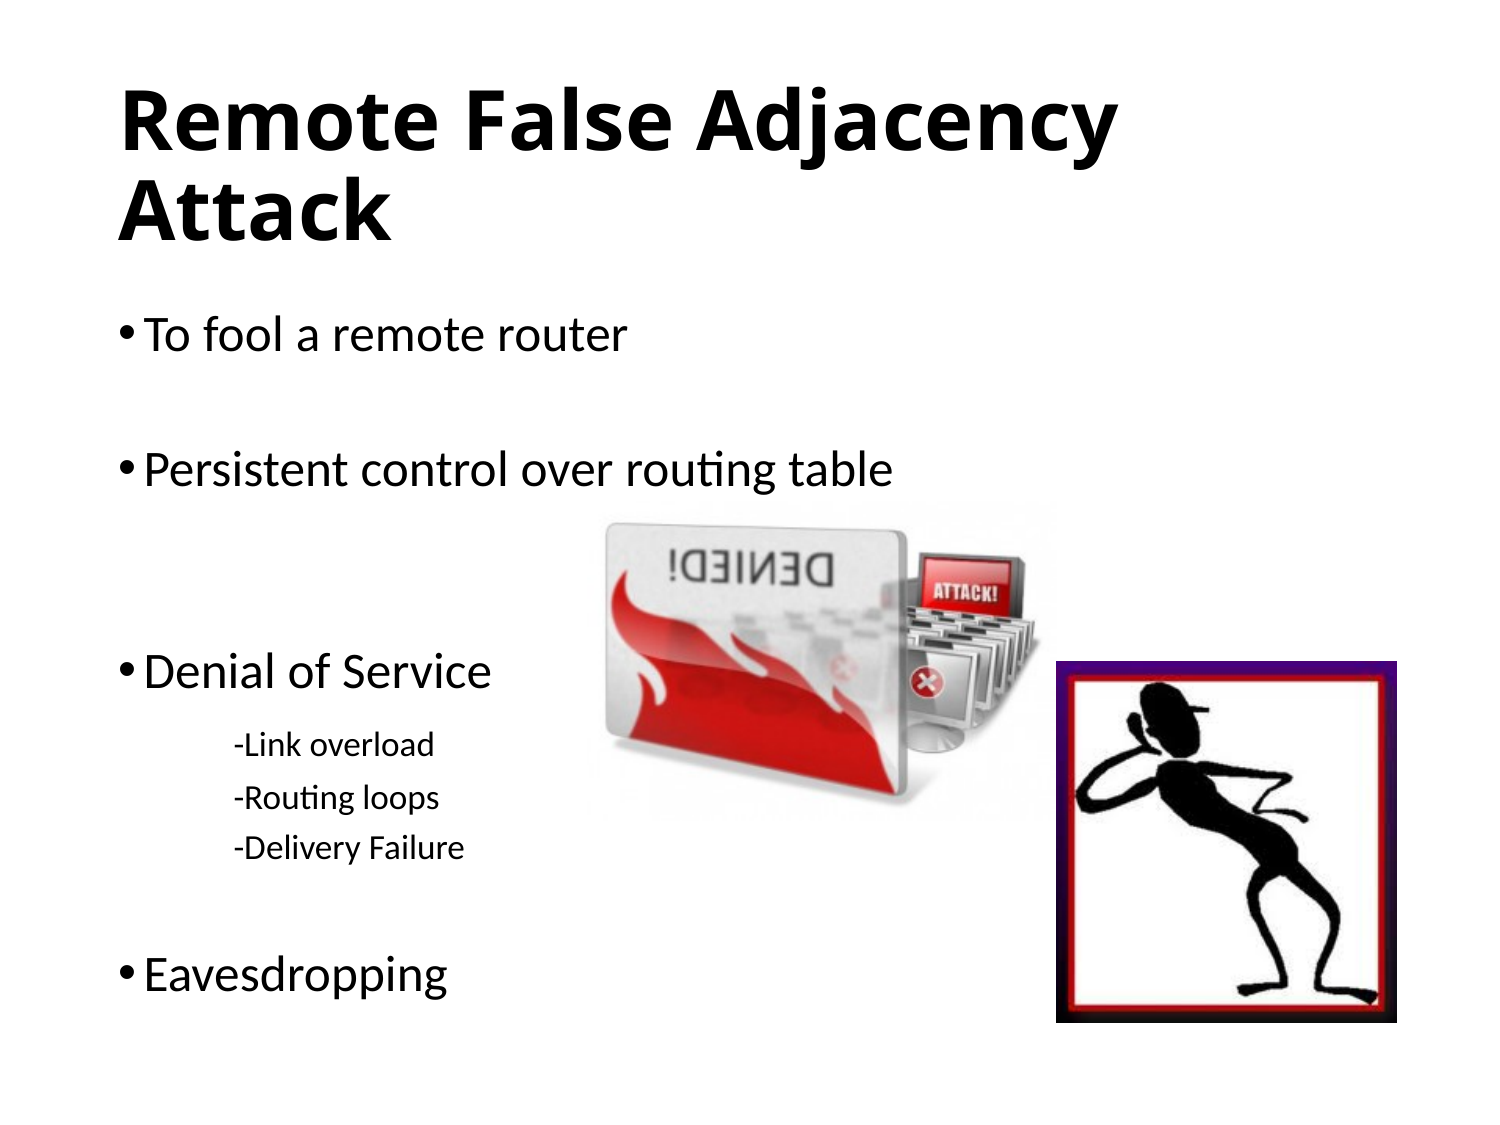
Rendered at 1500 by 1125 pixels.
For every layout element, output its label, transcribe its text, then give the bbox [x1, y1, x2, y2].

title Remote False Adjacency Attack [103, 59, 1397, 278]
picture [587, 501, 1397, 1023]
list To fool a remote router Persistent control over routing table Denial of Service -Link overload -Routing loops -Delivery Failure Eavesdropping [103, 299, 1397, 1014]
